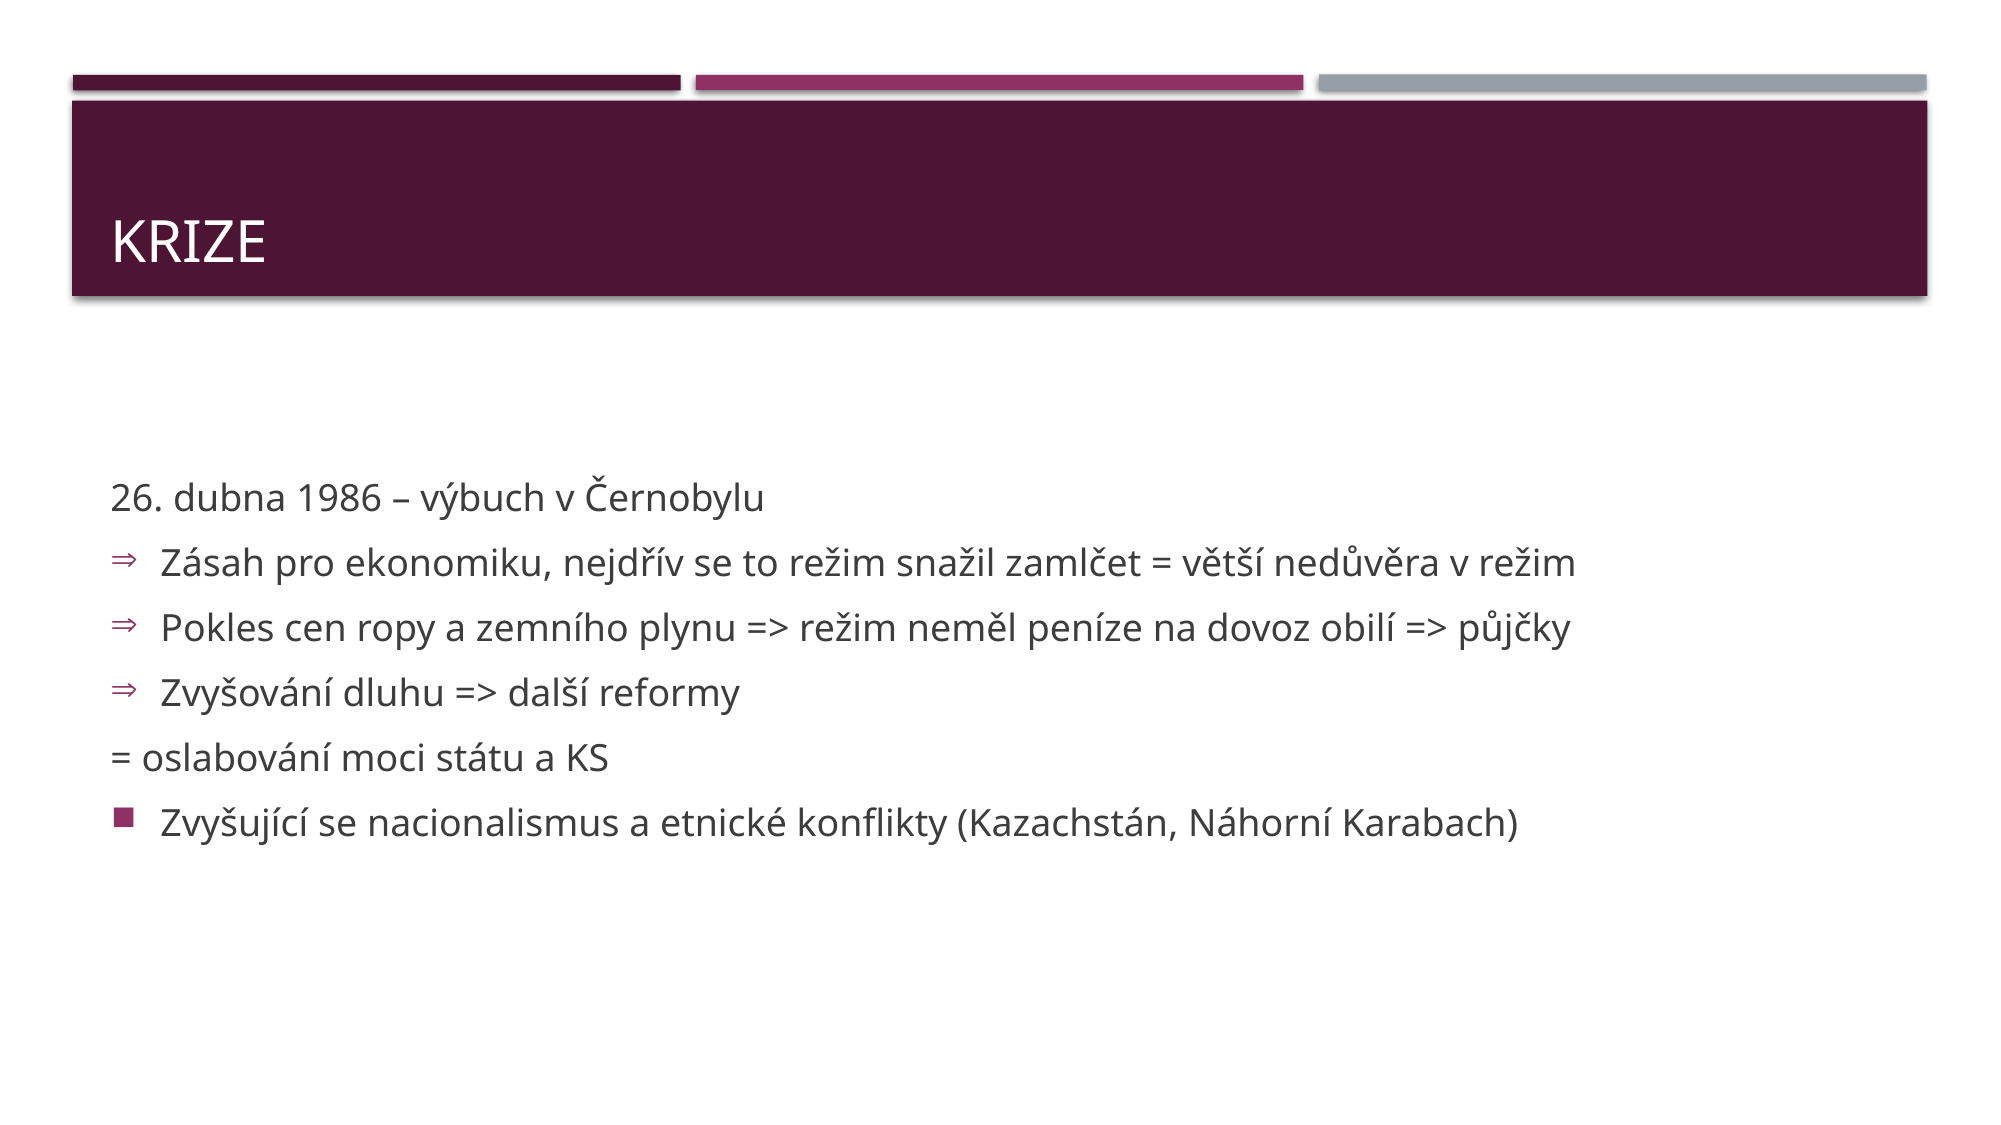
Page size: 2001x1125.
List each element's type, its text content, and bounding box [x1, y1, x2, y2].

title Krize [95, 115, 1905, 282]
list 26. dubna 1986 – výbuch v Černobylu Zásah pro ekonomiku, nejdřív se to režim snažil zamlčet = větší nedůvěra v režim Pokles cen ropy a zemního plynu => režim neměl peníze na dovoz obilí => půjčky Zvyšování dluhu => další reformy = oslabování moci státu a KS Zvyšující se nacionalismus a etnické konflikty (Kazachstán, Náhorní Karabach) [95, 357, 1905, 962]
